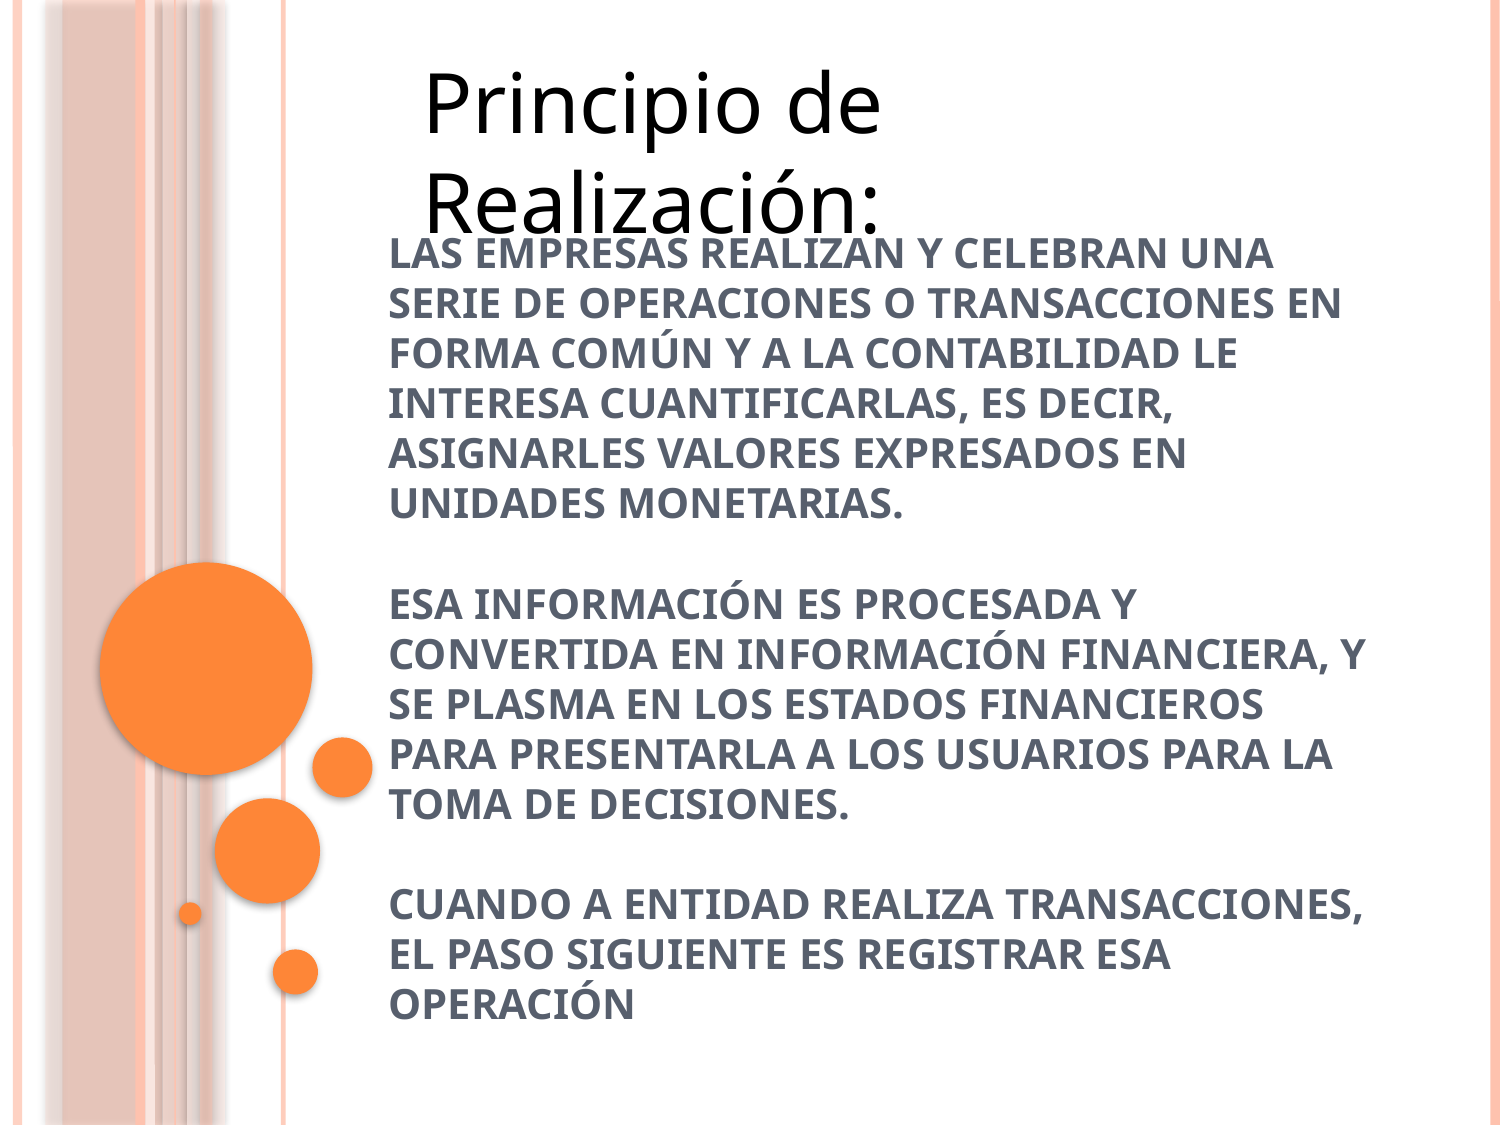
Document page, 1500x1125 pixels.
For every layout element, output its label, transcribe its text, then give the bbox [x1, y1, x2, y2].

text_box Principio de Realización: [407, 42, 1353, 258]
title Las empresas realizan y celebran una serie de operaciones o transacciones en forma común y a la contabilidad le interesa cuantificarlas, es decir, asignarles valores expresados en unidades monetarias. Esa información es procesada y convertida en información financiera, y se plasma en los estados financieros para presentarla a los usuarios para la toma de decisiones. Cuando a entidad realiza transacciones, el paso siguiente es registrar esa operación [373, 609, 1387, 1035]
